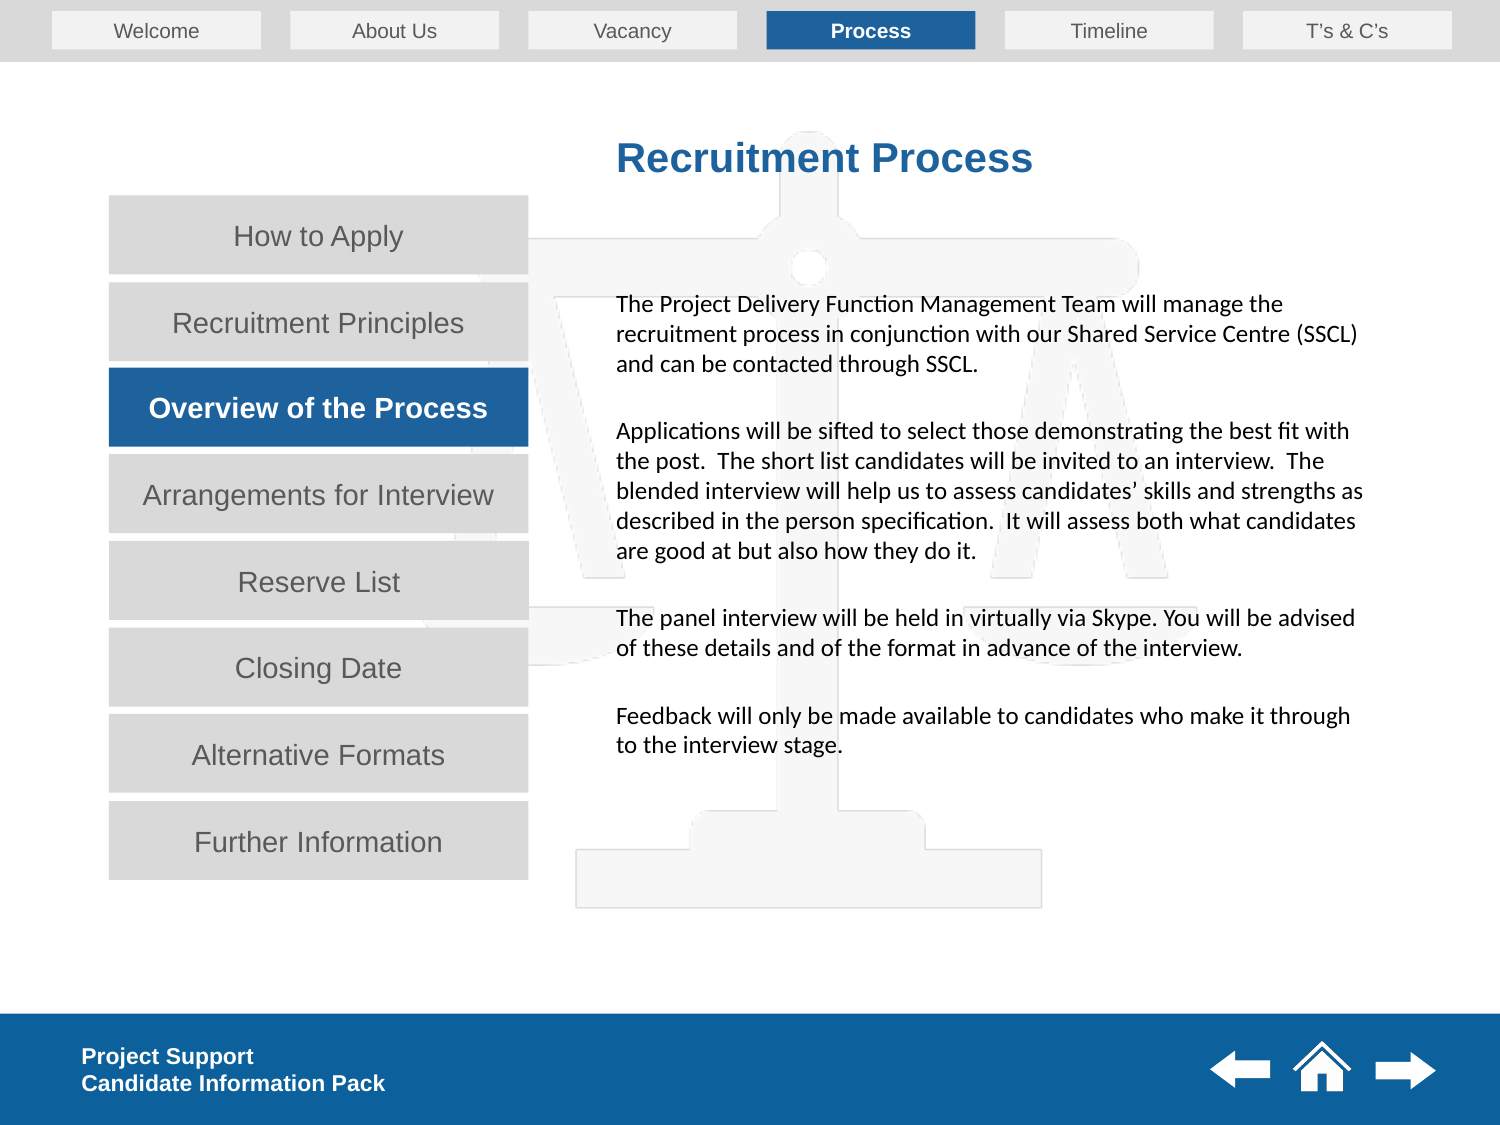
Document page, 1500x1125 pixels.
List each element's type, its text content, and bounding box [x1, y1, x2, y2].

text_box Recruitment Process [601, 129, 1500, 210]
text_box [0, 1013, 1500, 1125]
text_box Arrangements for Interview [108, 453, 529, 534]
text_box The Project Delivery Function Management Team will manage the recruitment process in conjunction with our Shared Service Centre (SSCL) and can be contacted through SSCL. Applications will be sifted to select those demonstrating the best fit with the post. The short list candidates will be invited to an interview. The blended interview will help us to assess candidates’ skills and strengths as described in the person specification. It will assess both what candidates are good at but also how they do it. The panel interview will be held in virtually via Skype. You will be advised of these details and of the format in advance of the interview. Feedback will only be made available to candidates who make it through to the interview stage. [601, 279, 1390, 767]
text_box [1208, 1048, 1272, 1090]
text_box Recruitment Principles [108, 281, 529, 362]
picture [1288, 1032, 1356, 1100]
text_box Overview of the Process [108, 367, 529, 448]
text_box Welcome [51, 10, 262, 50]
text_box Process [766, 10, 976, 50]
text_box Vacancy [527, 10, 738, 50]
text_box How to Apply [108, 194, 529, 275]
text_box Timeline [1004, 10, 1215, 50]
text_box Closing Date [108, 627, 529, 708]
text_box About Us [289, 10, 500, 50]
text_box T’s & C’s [1242, 10, 1453, 50]
text_box Project Support Candidate Information Pack [66, 1033, 401, 1104]
text_box Alternative Formats [108, 713, 529, 794]
text_box Reserve List [108, 540, 530, 621]
text_box [0, 0, 1500, 63]
text_box [1374, 1049, 1438, 1092]
text_box Further Information [108, 800, 529, 881]
picture [344, 63, 1275, 986]
